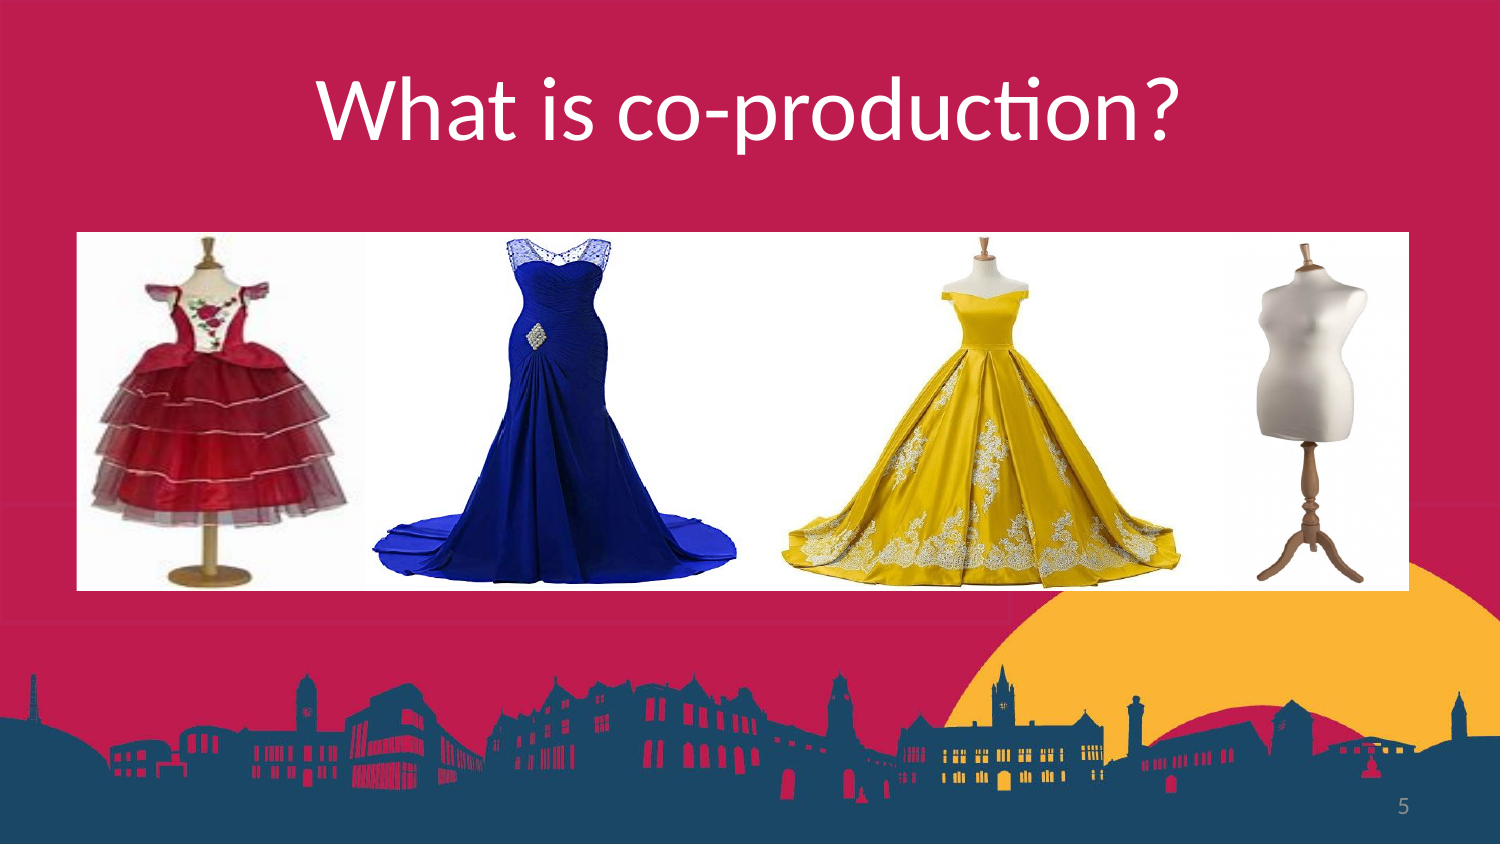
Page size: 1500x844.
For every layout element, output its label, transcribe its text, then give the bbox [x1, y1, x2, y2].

text_box [41, 177, 987, 735]
picture [0, 232, 1500, 844]
title What is co-production? [75, 33, 1425, 175]
slide_number 5 [1074, 782, 1425, 827]
